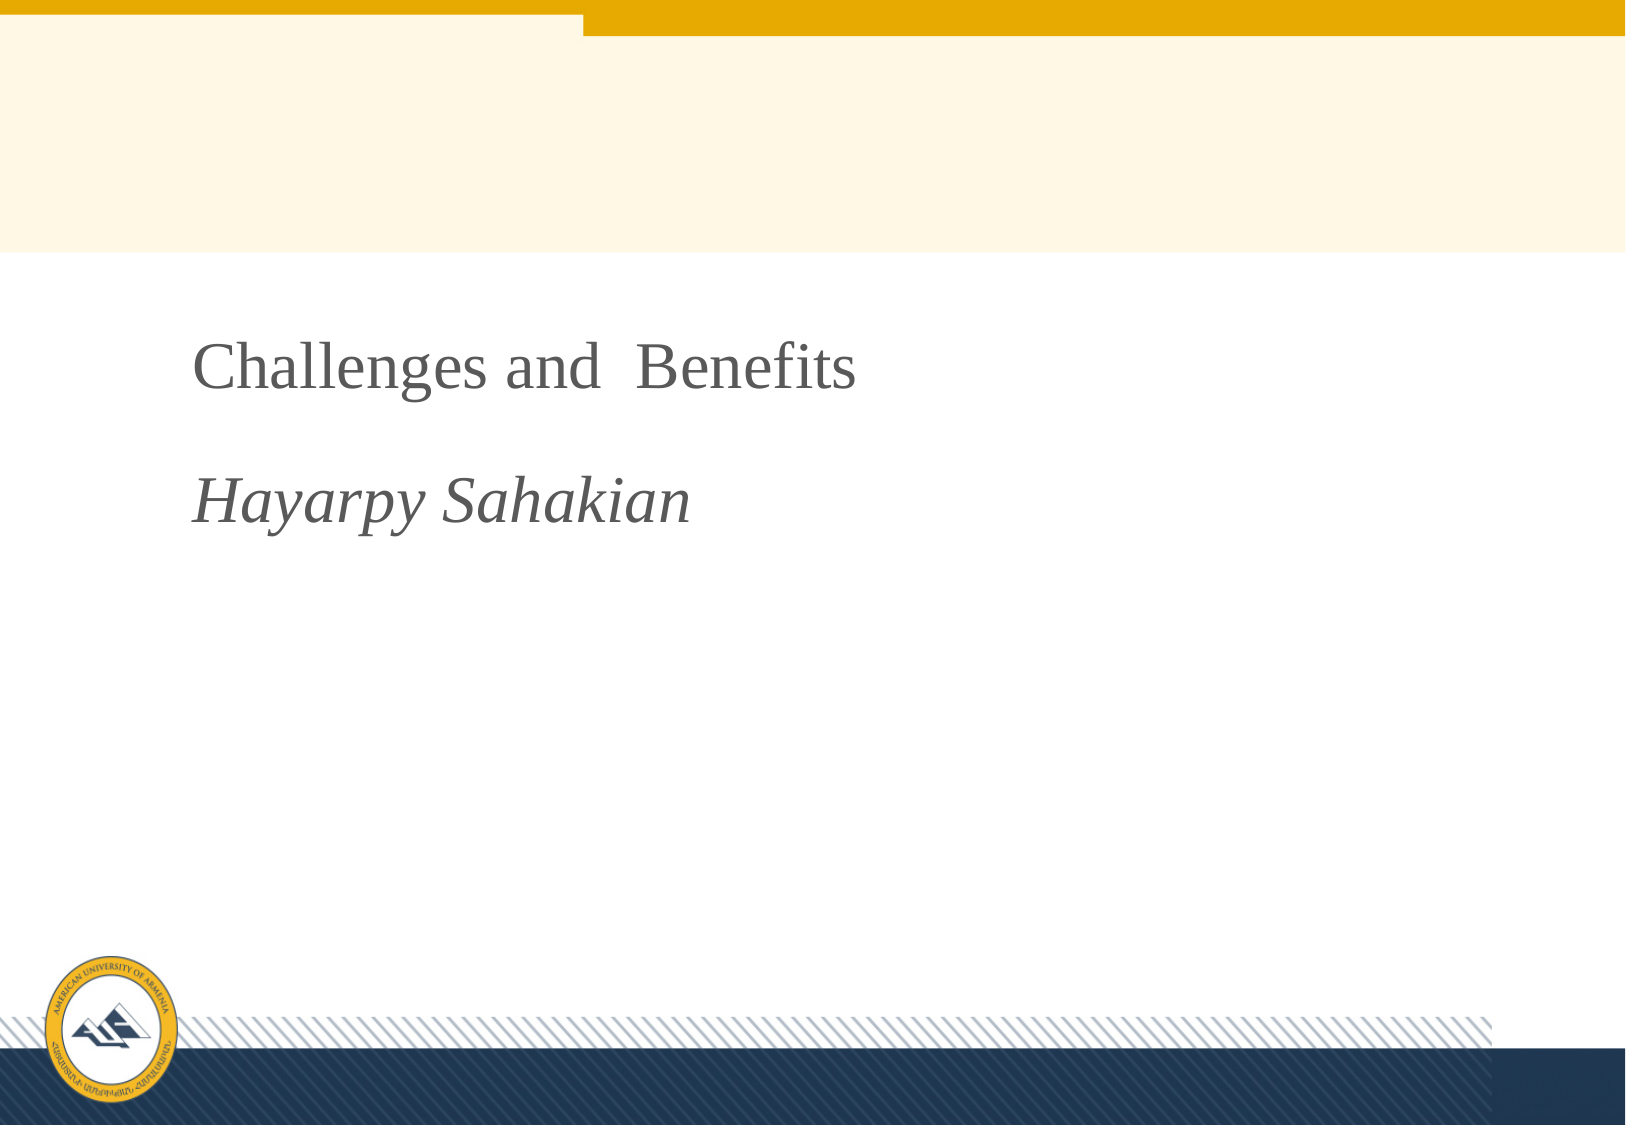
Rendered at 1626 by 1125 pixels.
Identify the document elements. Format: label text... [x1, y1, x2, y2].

picture [0, 0, 1626, 1125]
list Challenges and Benefits Hayarpy Sahakian [175, 273, 1593, 946]
